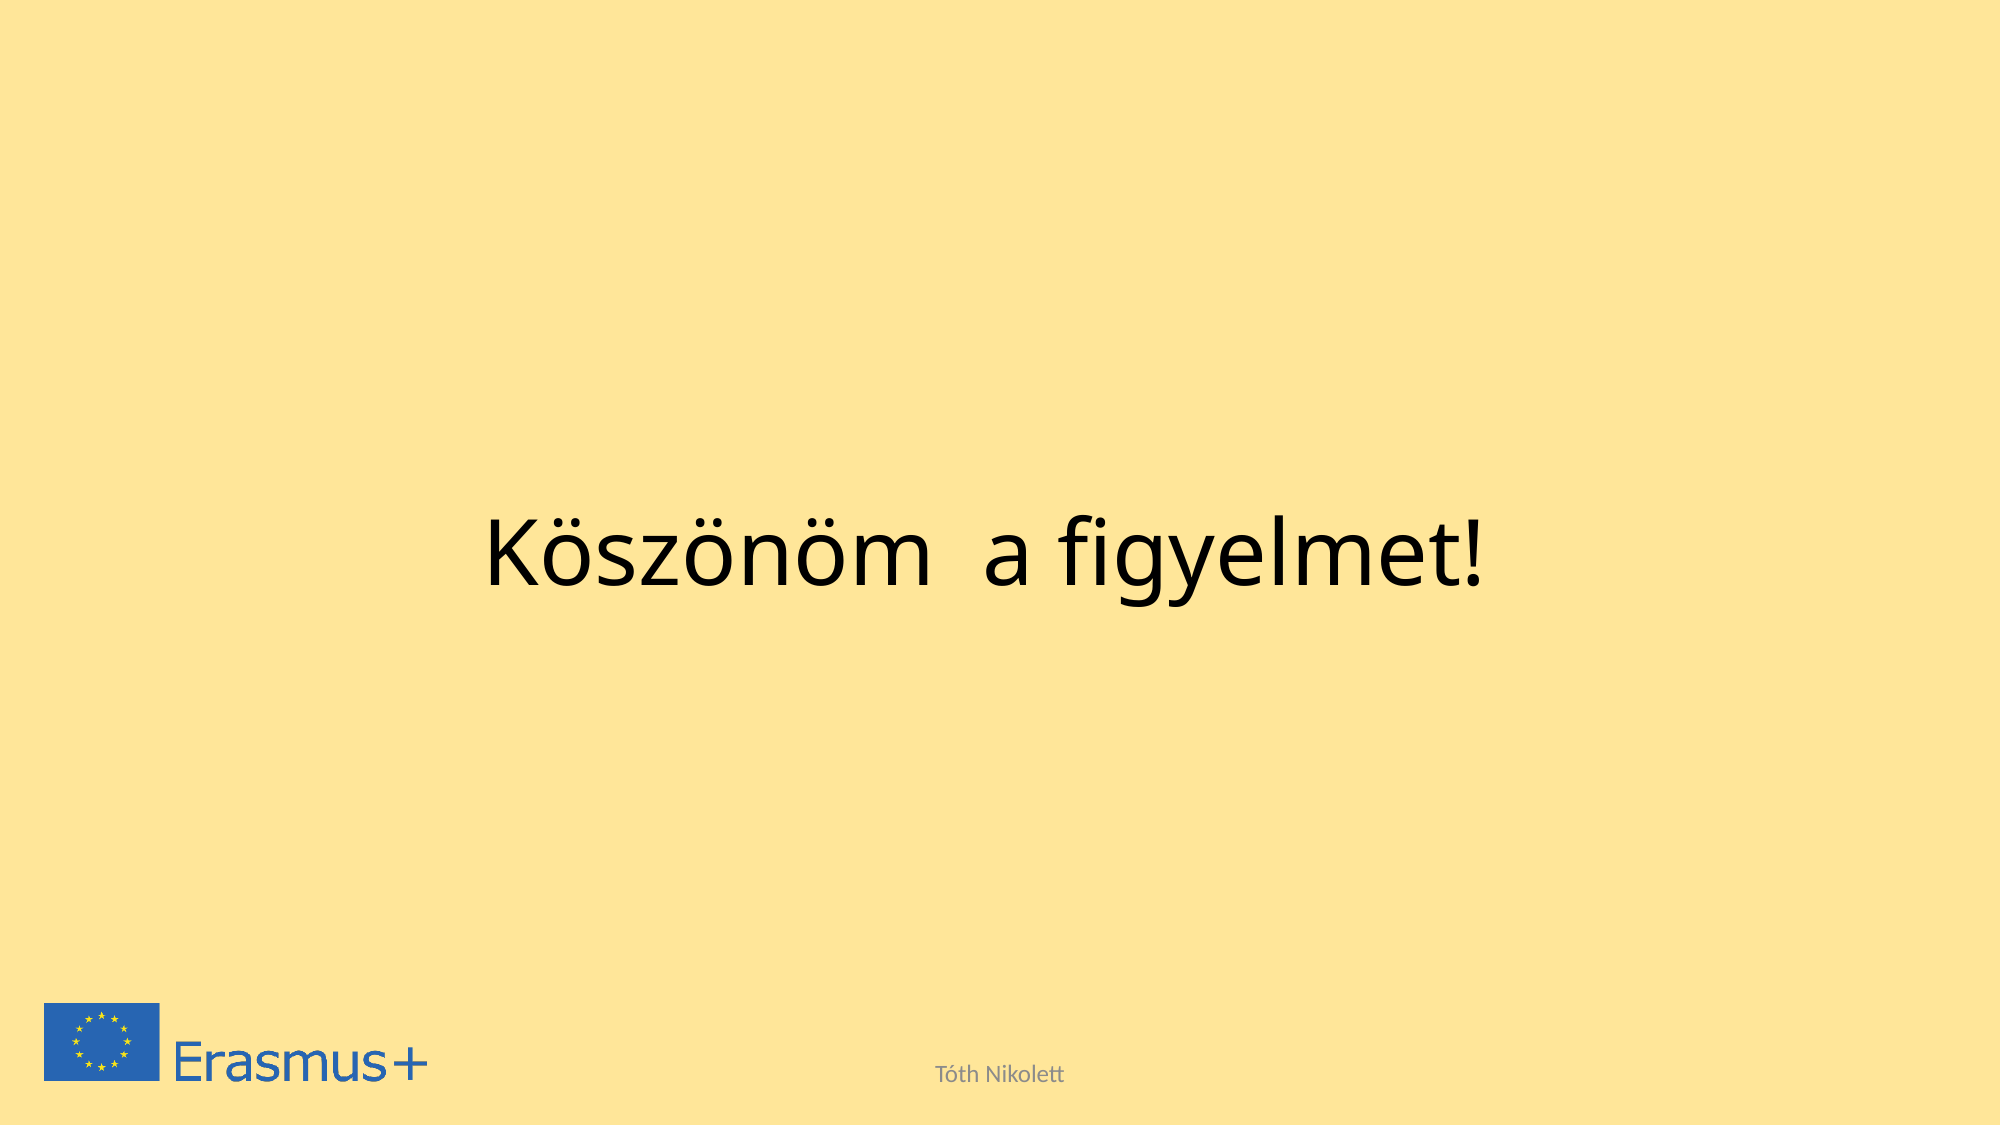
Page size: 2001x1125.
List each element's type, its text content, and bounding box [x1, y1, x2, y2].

title Köszönöm a figyelmet! [122, 447, 1848, 665]
footer Tóth Nikolett [662, 1042, 1338, 1103]
picture [21, 980, 449, 1103]
